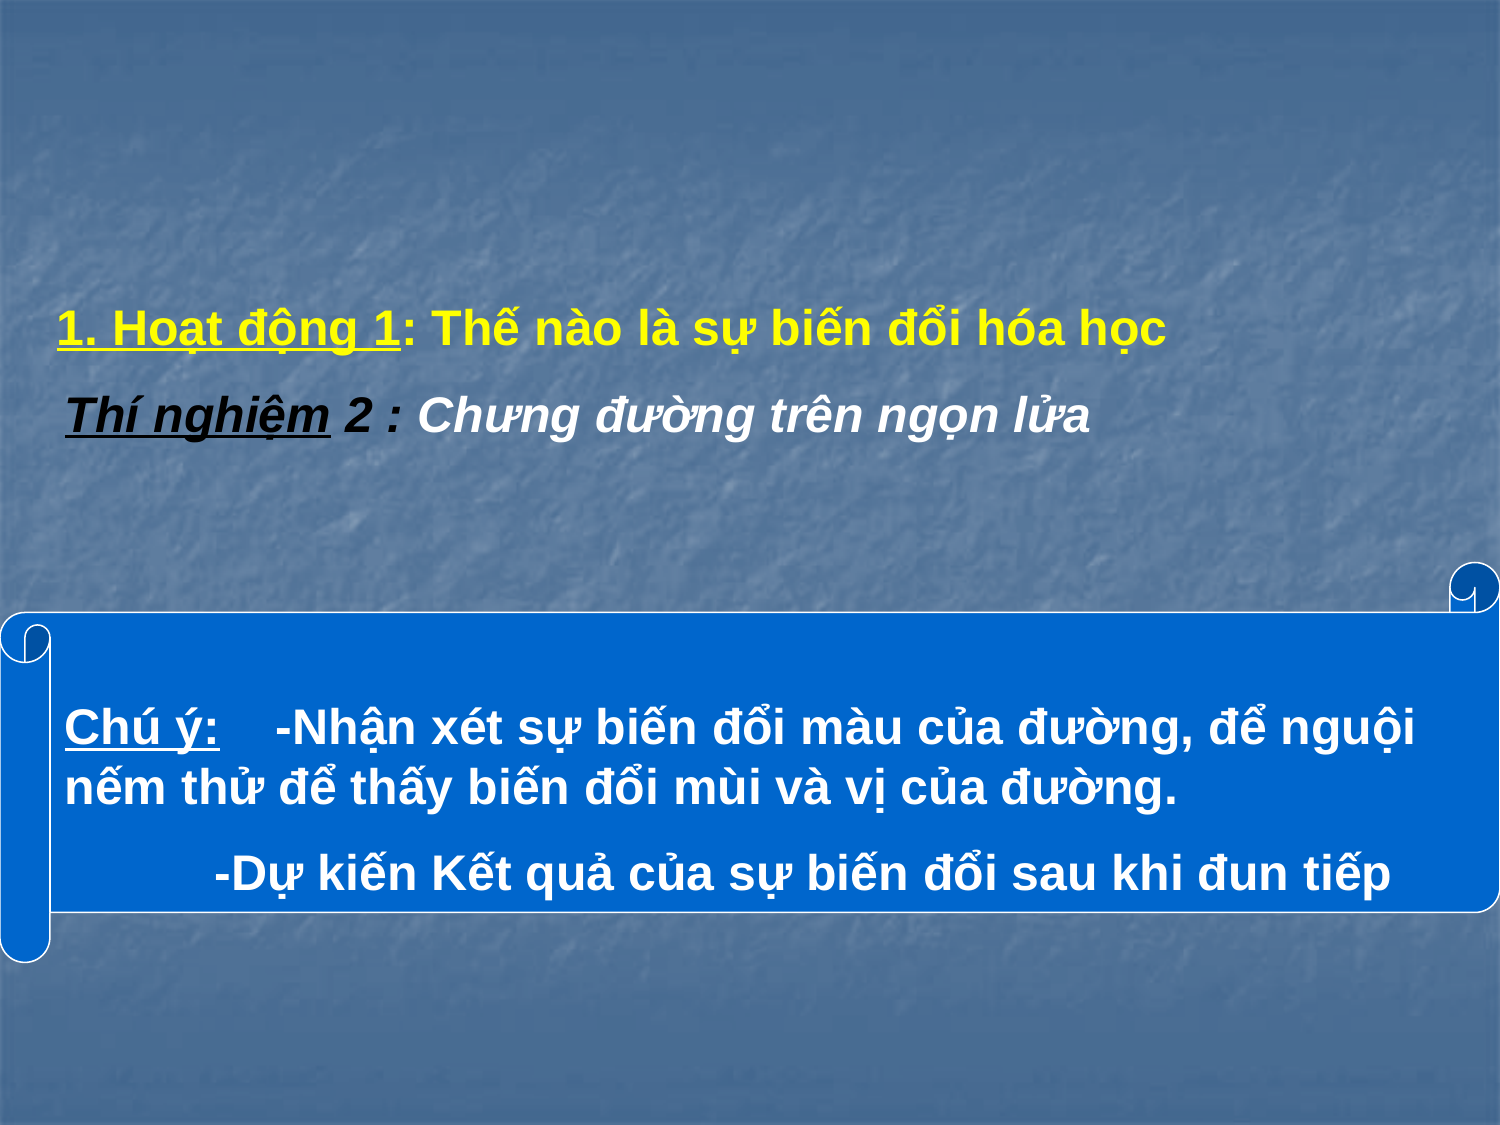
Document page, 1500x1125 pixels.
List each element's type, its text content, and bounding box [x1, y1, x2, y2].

text_box Chú ý: -Nhận xét sự biến đổi màu của đường, để nguội nếm thử để thấy biến đổi mùi và vị của đường. -Dự kiến Kết quả của sự biến đổi sau khi đun tiếp [50, 687, 1438, 908]
text_box [0, 562, 1500, 963]
text_box Thí nghiệm 2 : Chưng đường trên ngọn lửa [50, 374, 1450, 450]
text_box 1. Hoạt động 1: Thế nào là sự biến đổi hóa học [41, 288, 1184, 363]
